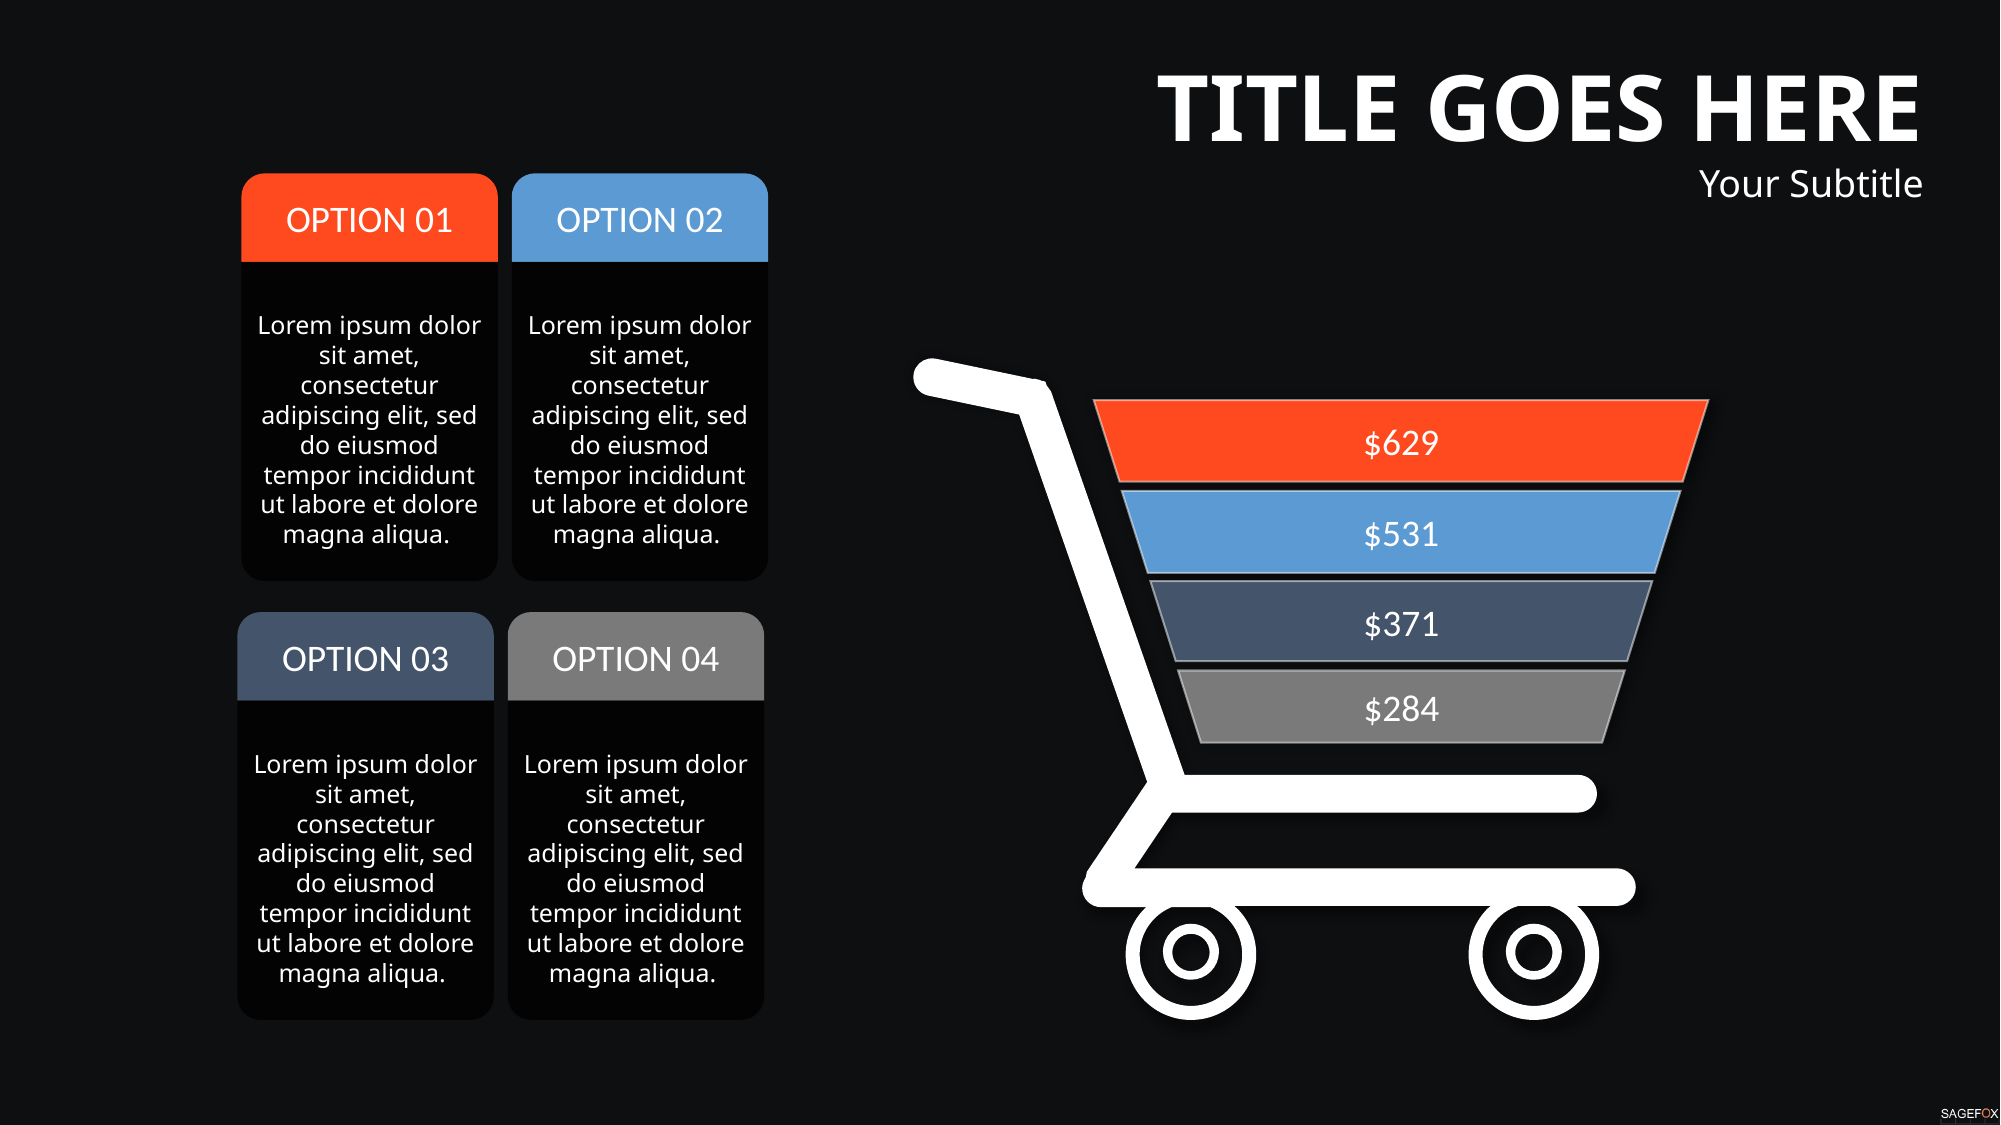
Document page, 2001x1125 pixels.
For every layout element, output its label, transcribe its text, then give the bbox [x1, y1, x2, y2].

text_box OPTION 03 [236, 611, 495, 702]
text_box $371 [1148, 580, 1654, 663]
text_box [912, 357, 1637, 1021]
text_box $629 [1092, 399, 1710, 483]
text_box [241, 261, 498, 582]
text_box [511, 261, 769, 582]
text_box OPTION 01 [240, 172, 499, 264]
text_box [507, 700, 765, 1020]
text_box $284 [1176, 669, 1627, 744]
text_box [237, 700, 494, 1020]
text_box TITLE GOES HERE Your Subtitle [1035, 42, 1939, 212]
text_box OPTION 04 [506, 611, 766, 702]
text_box $531 [1120, 489, 1682, 574]
text_box OPTION 02 [510, 172, 770, 264]
picture [1940, 1108, 2000, 1125]
